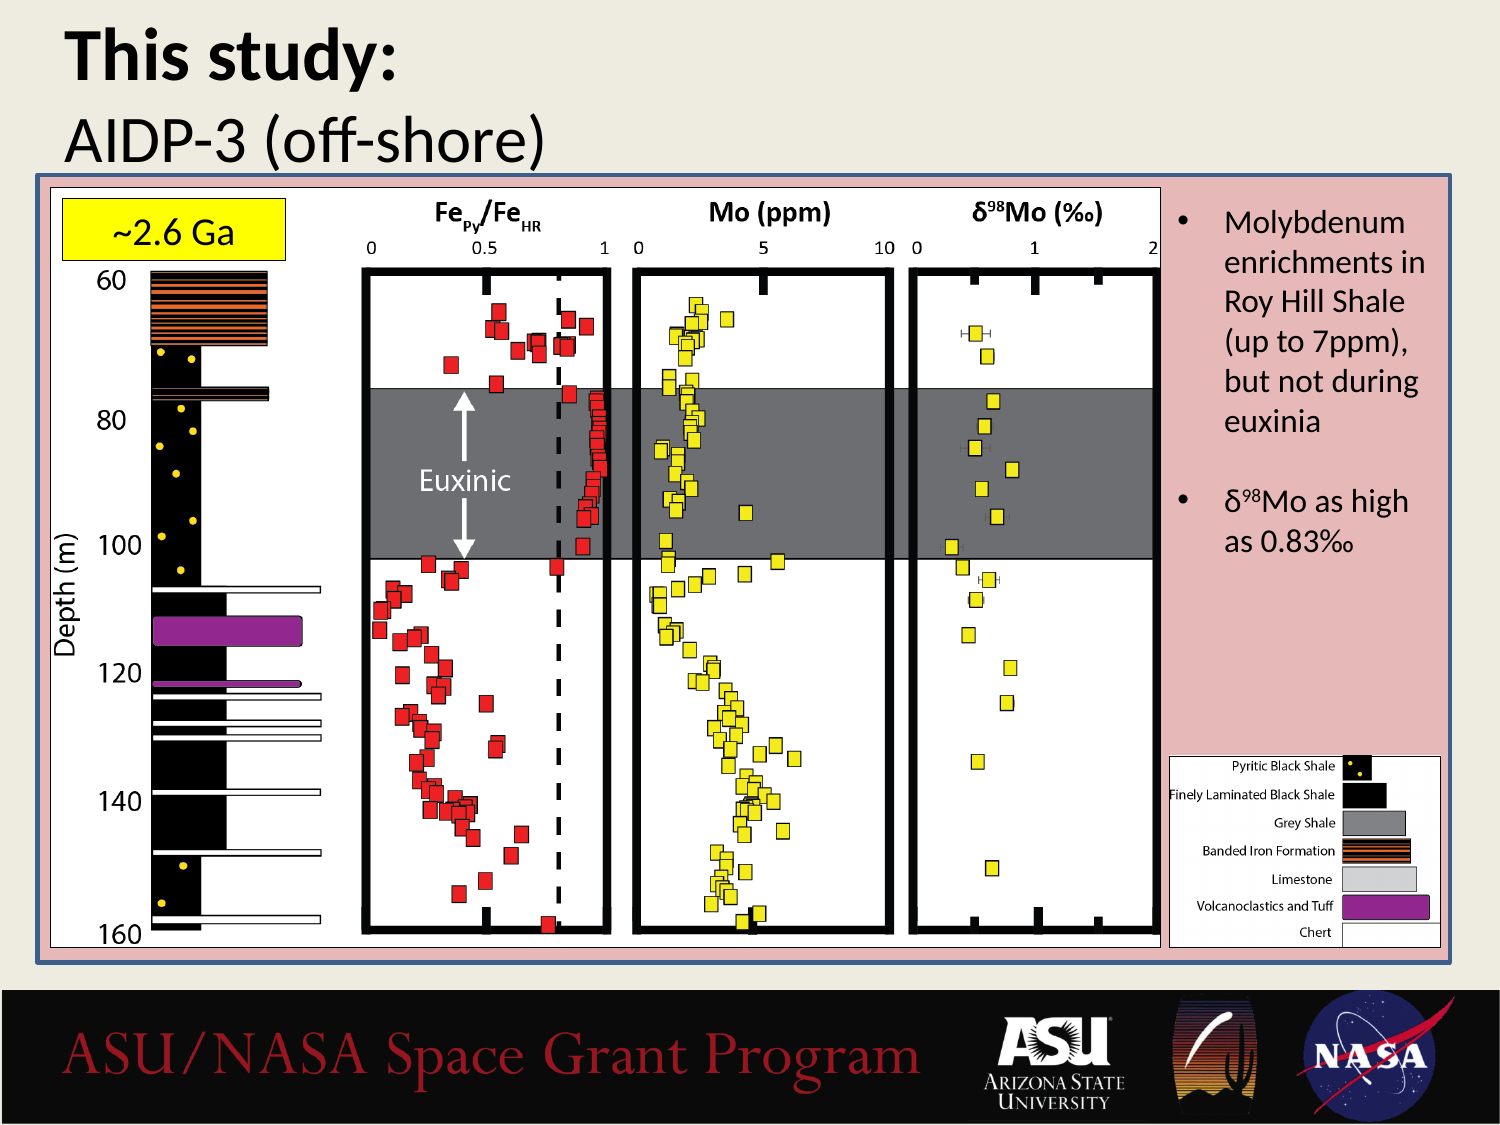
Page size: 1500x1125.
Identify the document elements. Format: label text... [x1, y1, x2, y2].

picture [49, 187, 1161, 948]
text_box Molybdenum enrichments in Roy Hill Shale (up to 7ppm), but not during euxinia δ98Mo as high as 0.83‰ [1165, 192, 1459, 727]
picture [1169, 755, 1442, 948]
text_box [35, 173, 1452, 965]
text_box This study: AIDP-3 (off-shore) [50, 0, 1450, 183]
picture [0, 989, 1500, 1125]
